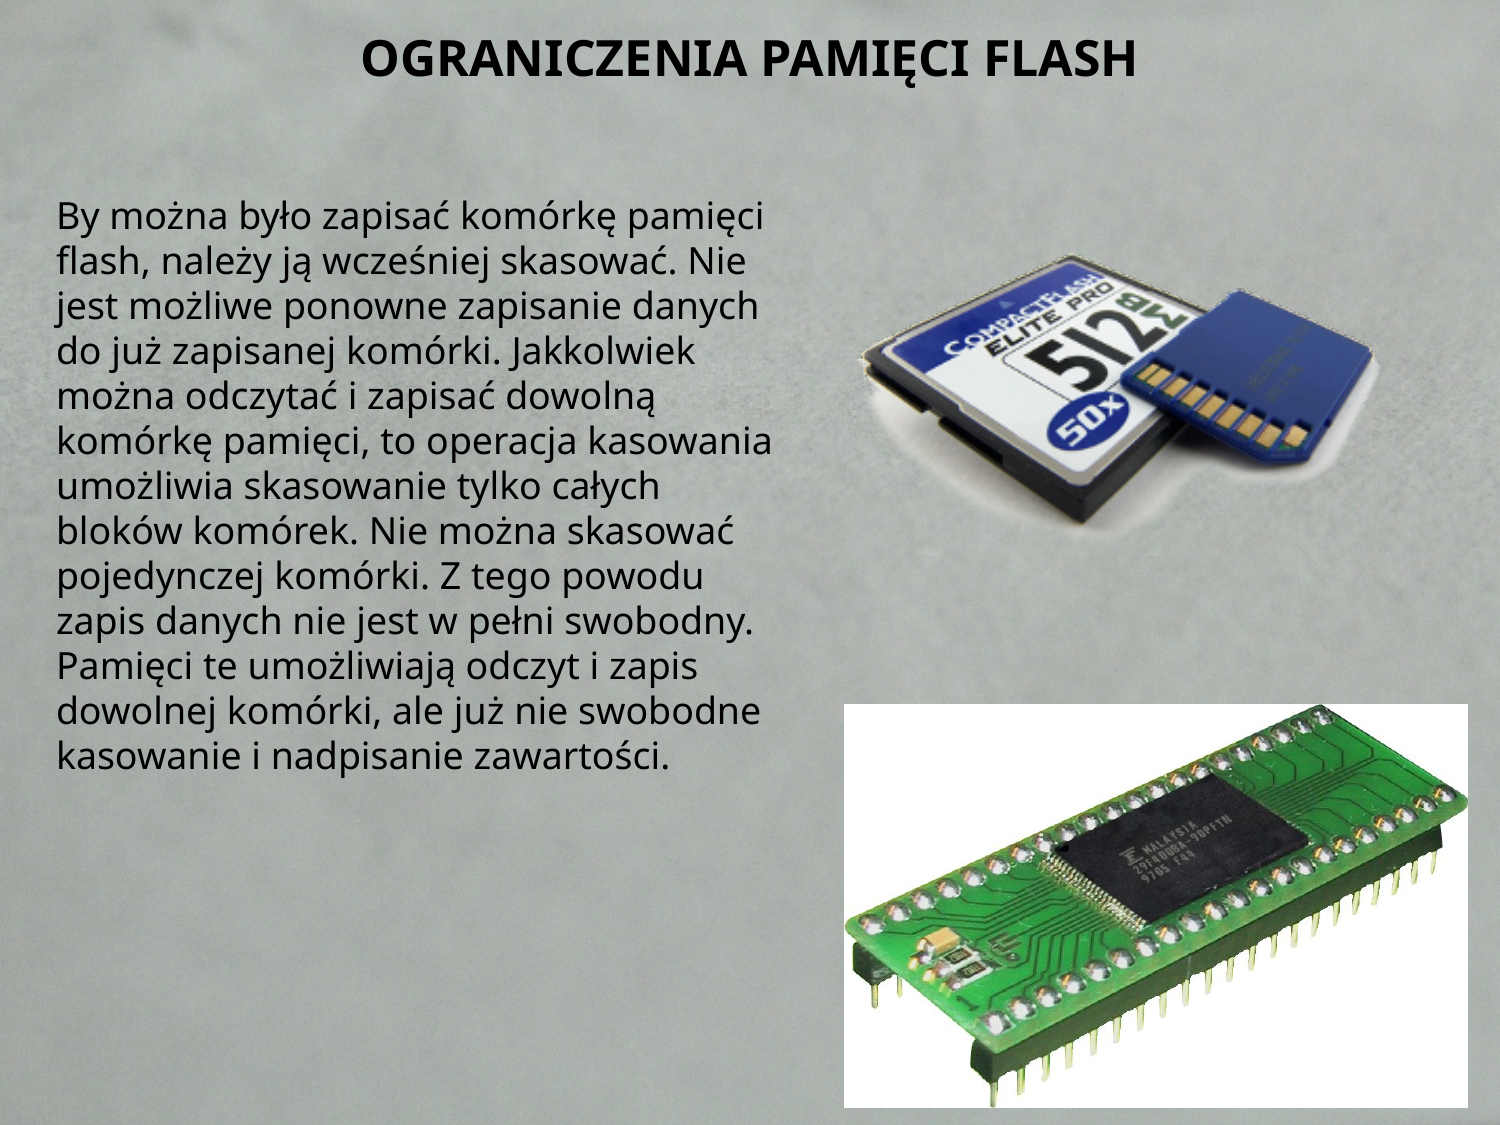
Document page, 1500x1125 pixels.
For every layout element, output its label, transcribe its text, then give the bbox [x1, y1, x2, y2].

picture [773, 101, 1460, 646]
text_box By można było zapisać komórkę pamięci flash, należy ją wcześniej skasować. Nie jest możliwe ponowne zapisanie danych do już zapisanej komórki. Jakkolwiek można odczytać i zapisać dowolną komórkę pamięci, to operacja kasowania umożliwia skasowanie tylko całych bloków komórek. Nie można skasować pojedynczej komórki. Z tego powodu zapis danych nie jest w pełni swobodny. Pamięci te umożliwiają odczyt i zapis dowolnej komórki, ale już nie swobodne kasowanie i nadpisanie zawartości. [41, 184, 792, 785]
text_box OGRANICZENIA PAMIĘCI FLASH [0, 19, 1500, 94]
picture [844, 703, 1468, 1109]
